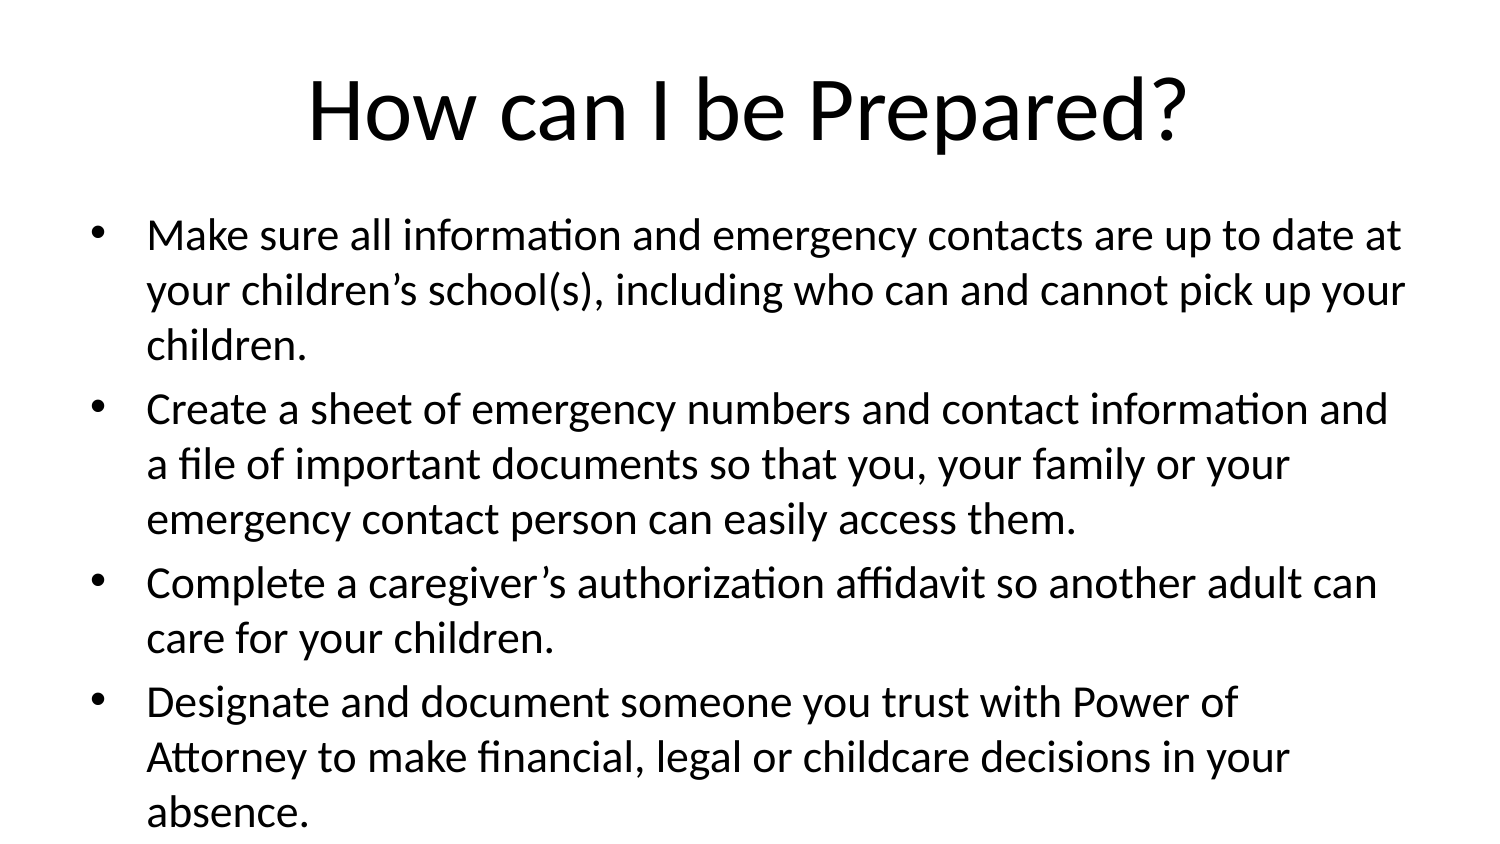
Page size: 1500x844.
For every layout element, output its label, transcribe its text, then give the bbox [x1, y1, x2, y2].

list Make sure all information and emergency contacts are up to date at your children’s school(s), including who can and cannot pick up your children. Create a sheet of emergency numbers and contact information and a file of important documents so that you, your family or your emergency contact person can easily access them. Complete a caregiver’s authorization affidavit so another adult can care for your children. Designate and document someone you trust with Power of Attorney to make financial, legal or childcare decisions in your absence. [75, 196, 1425, 754]
title How can I be Prepared? [75, 33, 1425, 175]
